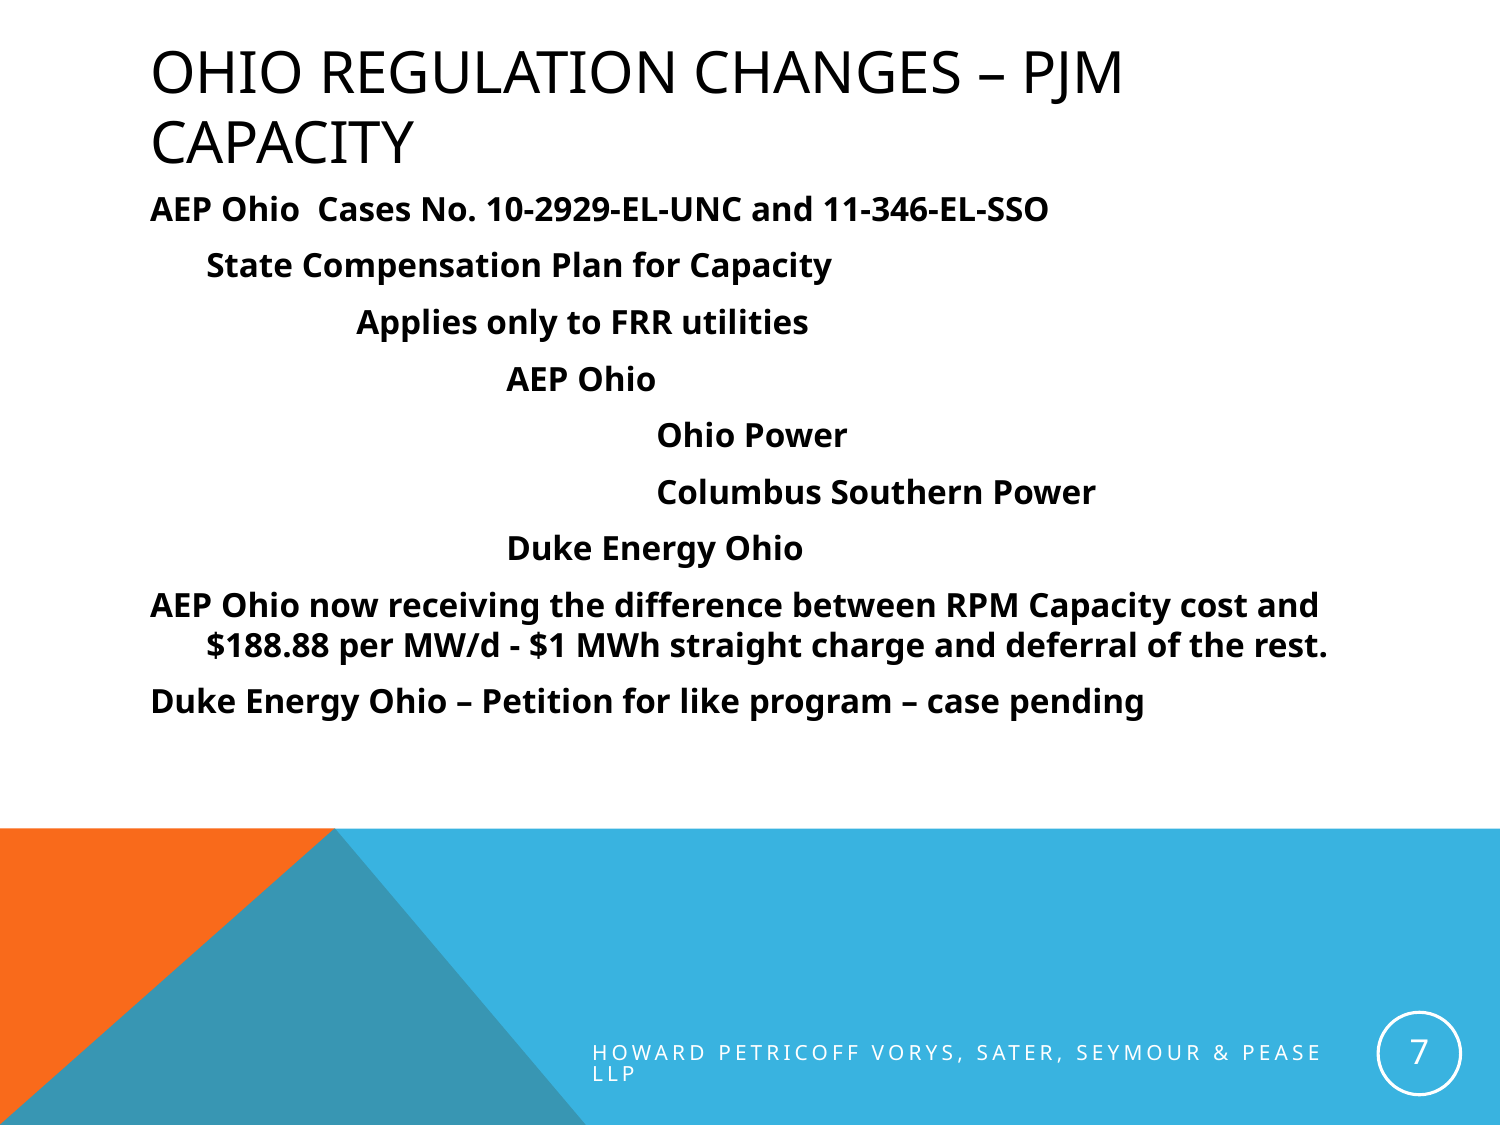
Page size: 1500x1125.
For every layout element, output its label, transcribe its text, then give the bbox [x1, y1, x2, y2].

footer Howard Petricoff Vorys, Sater, Seymour & Pease LLP [577, 1031, 1352, 1076]
title Ohio regulation changes – pjm capacity [135, 60, 1369, 150]
slide_number 7 [1376, 1010, 1463, 1097]
list AEP Ohio Cases No. 10-2929-EL-UNC and 11-346-EL-SSO State Compensation Plan for Capacity Applies only to FRR utilities AEP Ohio Ohio Power Columbus Southern Power Duke Energy Ohio AEP Ohio now receiving the difference between RPM Capacity cost and $188.88 per MW/d - $1 MWh straight charge and deferral of the rest. Duke Energy Ohio – Petition for like program – case pending [135, 180, 1369, 768]
